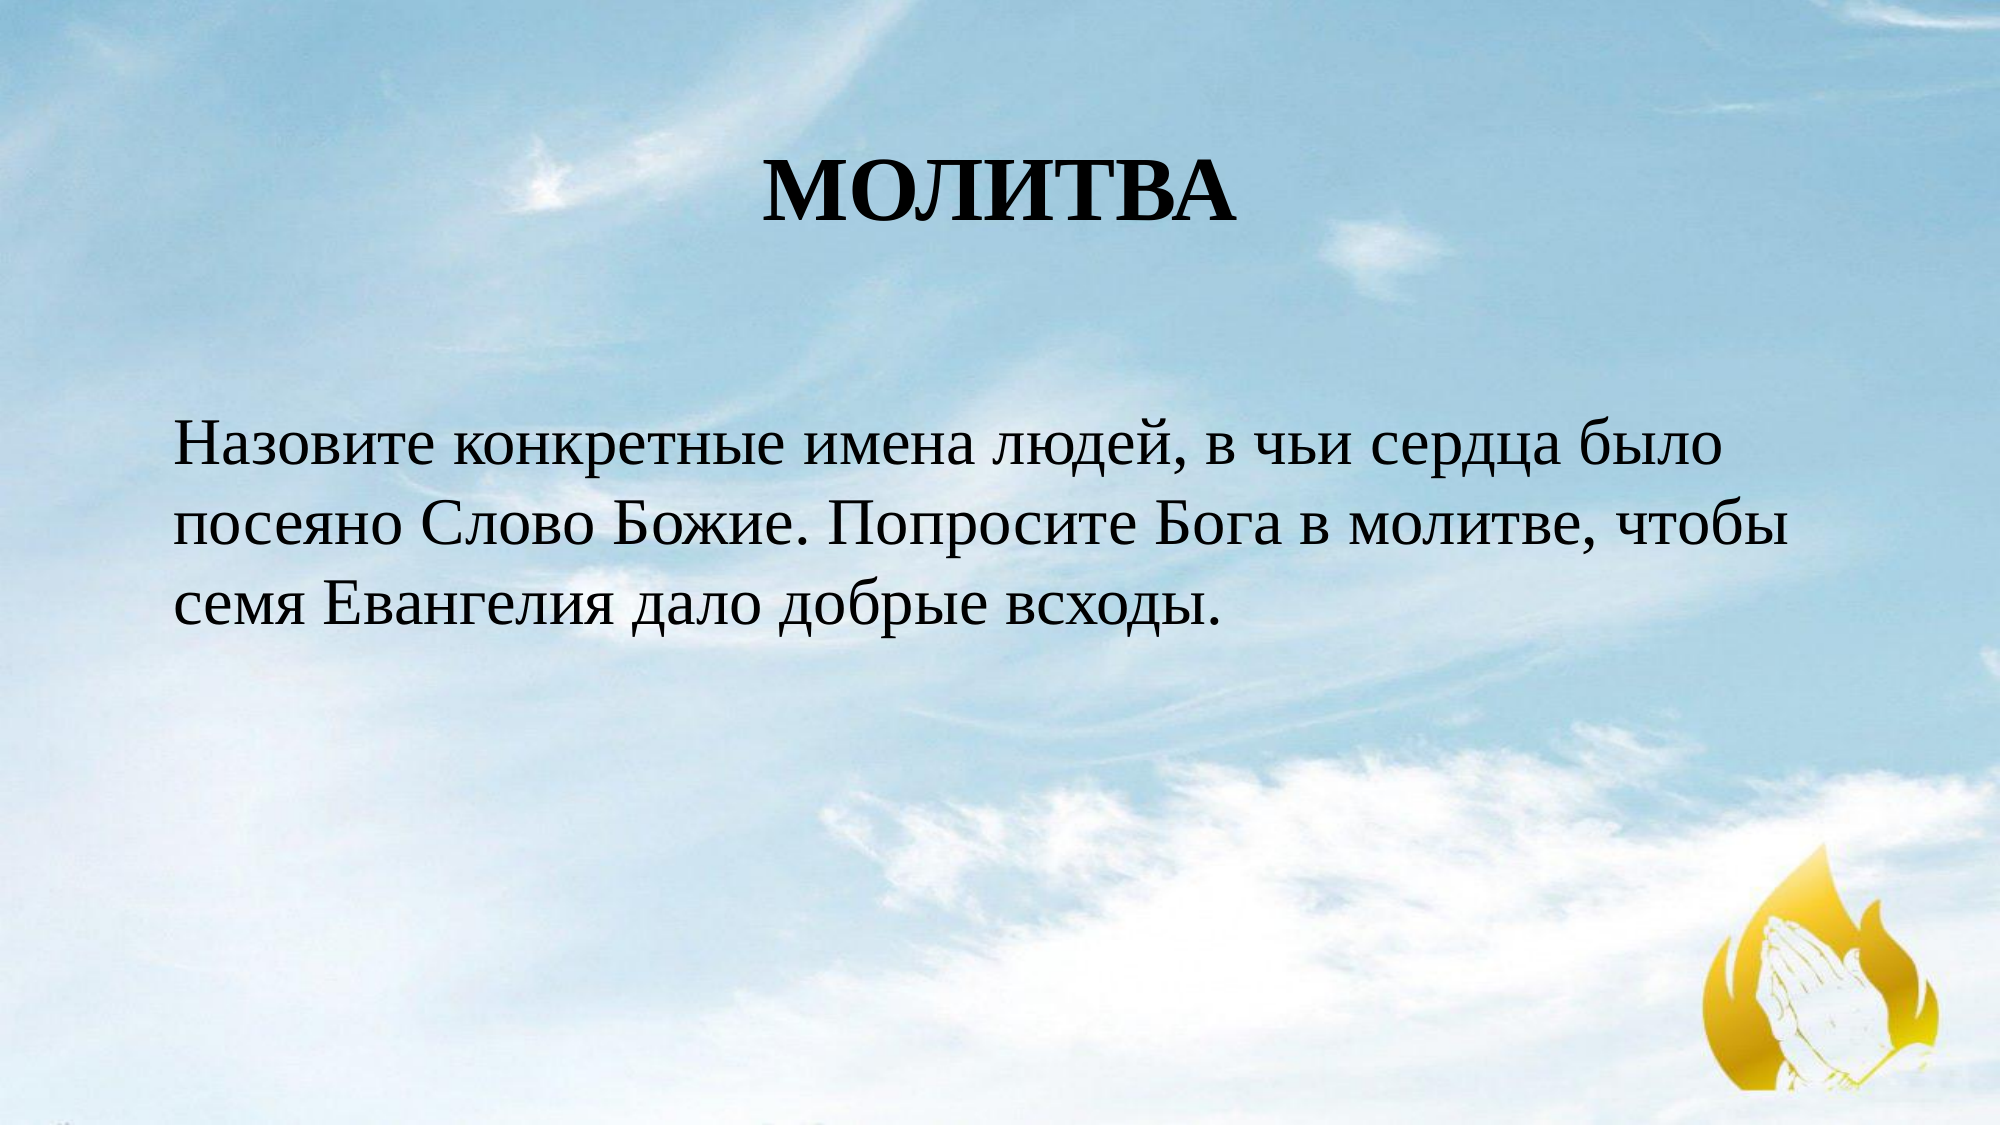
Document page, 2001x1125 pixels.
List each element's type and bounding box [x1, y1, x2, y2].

list [0, 0, 2000, 1125]
